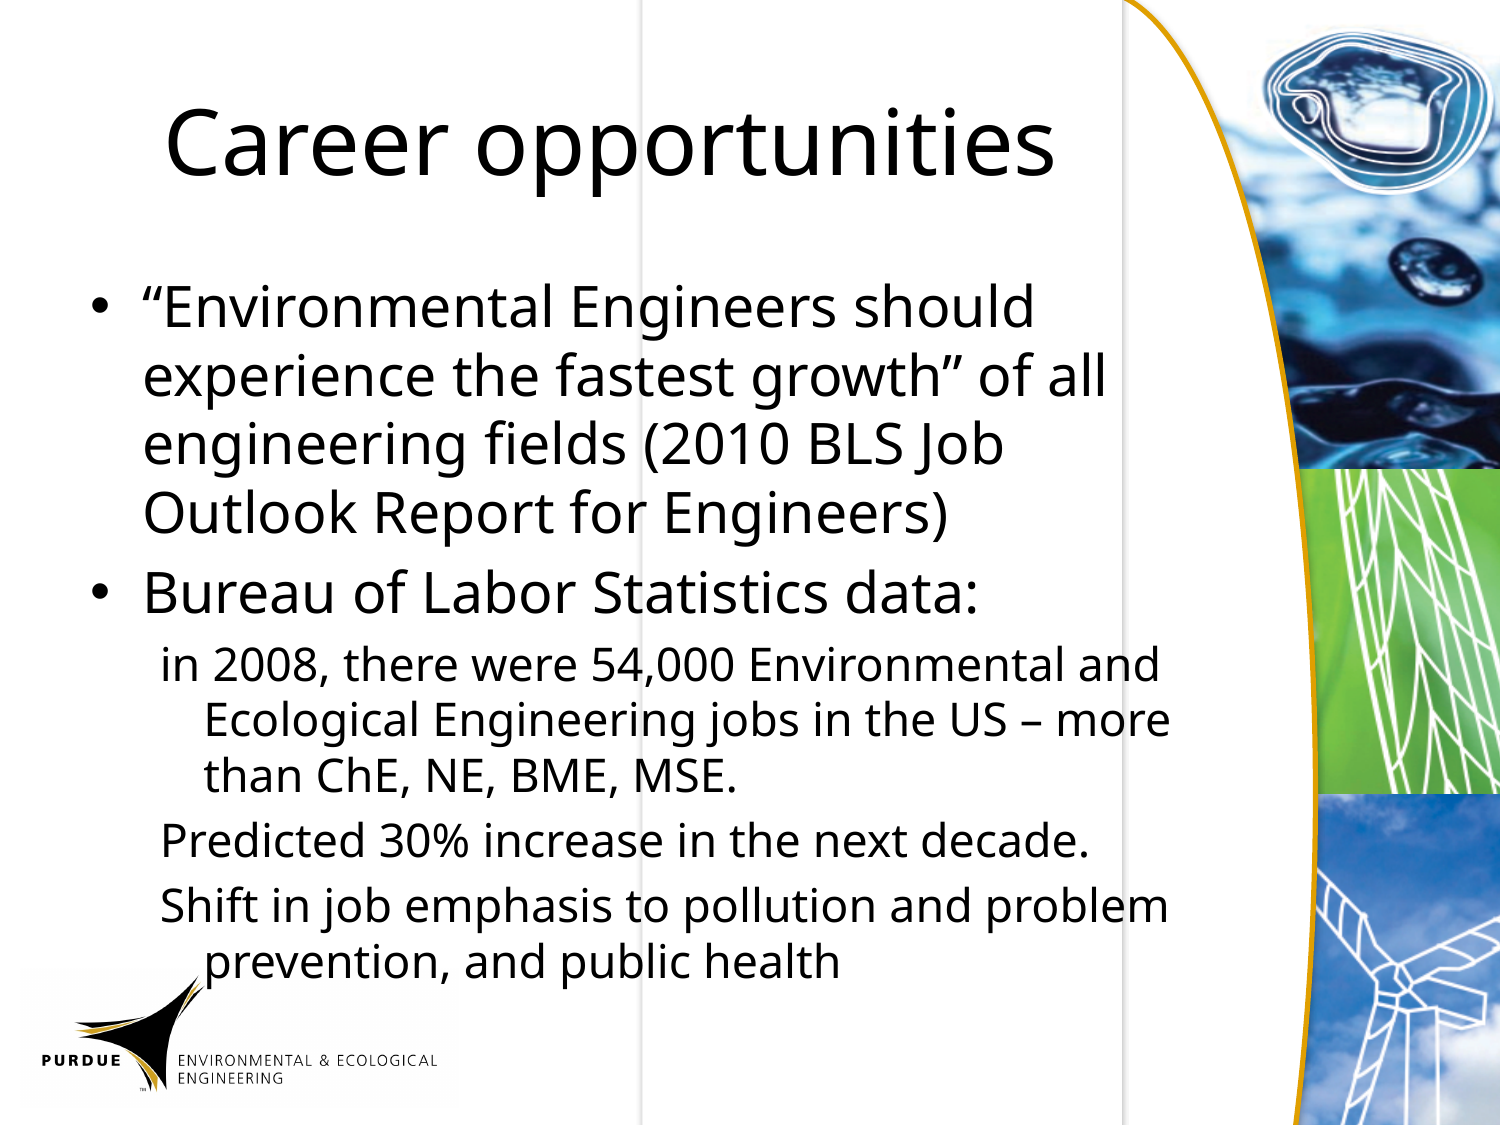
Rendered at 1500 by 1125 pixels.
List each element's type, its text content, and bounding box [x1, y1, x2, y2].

list “Environmental Engineers should experience the fastest growth” of all engineering fields (2010 BLS Job Outlook Report for Engineers) Bureau of Labor Statistics data: in 2008, there were 54,000 Environmental and Ecological Engineering jobs in the US – more than ChE, NE, BME, MSE. Predicted 30% increase in the next decade. Shift in job emphasis to pollution and problem prevention, and public health [75, 262, 1225, 1005]
title Career opportunities [75, 45, 1148, 233]
picture [1160, 21, 1500, 1125]
picture [20, 968, 459, 1108]
